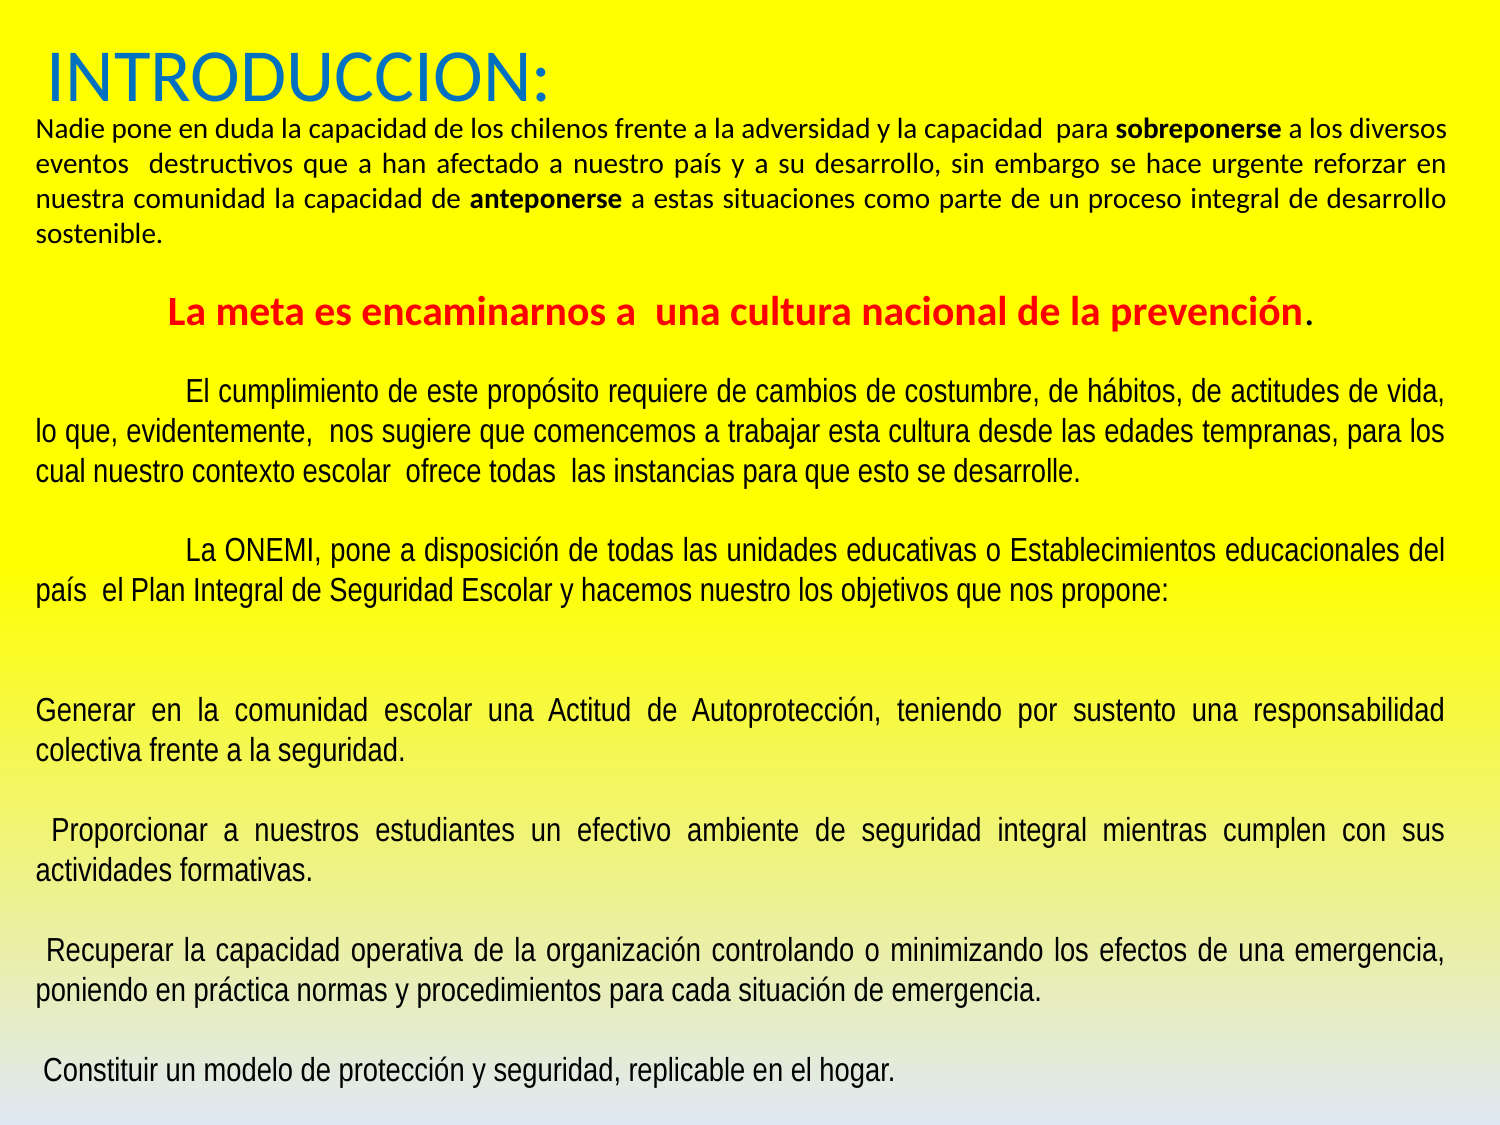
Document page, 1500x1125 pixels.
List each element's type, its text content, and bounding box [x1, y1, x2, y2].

text_box INTRODUCCION: [32, 19, 568, 101]
text_box Nadie pone en duda la capacidad de los chilenos frente a la adversidad y la capacidad para sobreponerse a los diversos eventos destructivos que a han afectado a nuestro país y a su desarrollo, sin embargo se hace urgente reforzar en nuestra comunidad la capacidad de anteponerse a estas situaciones como parte de un proceso integral de desarrollo sostenible. La meta es encaminarnos a una cultura nacional de la prevención. El cumplimiento de este propósito requiere de cambios de costumbre, de hábitos, de actitudes de vida, lo que, evidentemente, nos sugiere que comencemos a trabajar esta cultura desde las edades tempranas, para los cual nuestro contexto escolar ofrece todas las instancias para que esto se desarrolle. La ONEMI, pone a disposición de todas las unidades educativas o Establecimientos educacionales del país el Plan Integral de Seguridad Escolar y hacemos nuestro los objetivos que nos propone: Generar en la comunidad escolar una Actitud de Autoprotección, teniendo por sustento una responsabilidad colectiva frente a la seguridad. Proporcionar a nuestros estudiantes un efectivo ambiente de seguridad integral mientras cumplen con sus actividades formativas. Recuperar la capacidad operativa de la organización controlando o minimizando los efectos de una emergencia, poniendo en práctica normas y procedimientos para cada situación de emergencia. Constituir un modelo de protección y seguridad, replicable en el hogar. [20, 101, 1462, 646]
text_box Nadie pone en duda la capacidad de los chilenos frente a la adversidad y la capacidad para sobreponerse a los diversos eventos destructivos que a han afectado a nuestro país y a su desarrollo, sin embargo se hace urgente reforzar en nuestra comunidad la capacidad de anteponerse a estas situaciones como parte de un proceso integral de desarrollo sostenible. La meta es encaminarnos a una cultura nacional de la prevención. El cumplimiento de este propósito requiere de cambios de costumbre, de hábitos, de actitudes de vida, lo que, evidentemente, nos sugiere que comencemos a trabajar esta cultura desde las edades tempranas, para los cual nuestro contexto escolar ofrece todas las instancias para que esto se desarrolle. La ONEMI, pone a disposición de todas las unidades educativas o Establecimientos educacionales del país el Plan Integral de Seguridad Escolar y hacemos nuestro los objetivos que nos propone: Generar en la comunidad escolar una Actitud de Autoprotección, teniendo por sustento una responsabilidad colectiva frente a la seguridad. Proporcionar a nuestros estudiantes un efectivo ambiente de seguridad integral mientras cumplen con sus actividades formativas. Recuperar la capacidad operativa de la organización controlando o minimizando los efectos de una emergencia, poniendo en práctica normas y procedimientos para cada situación de emergencia. Constituir un modelo de protección y seguridad, replicable en el hogar. [20, 675, 1462, 1095]
